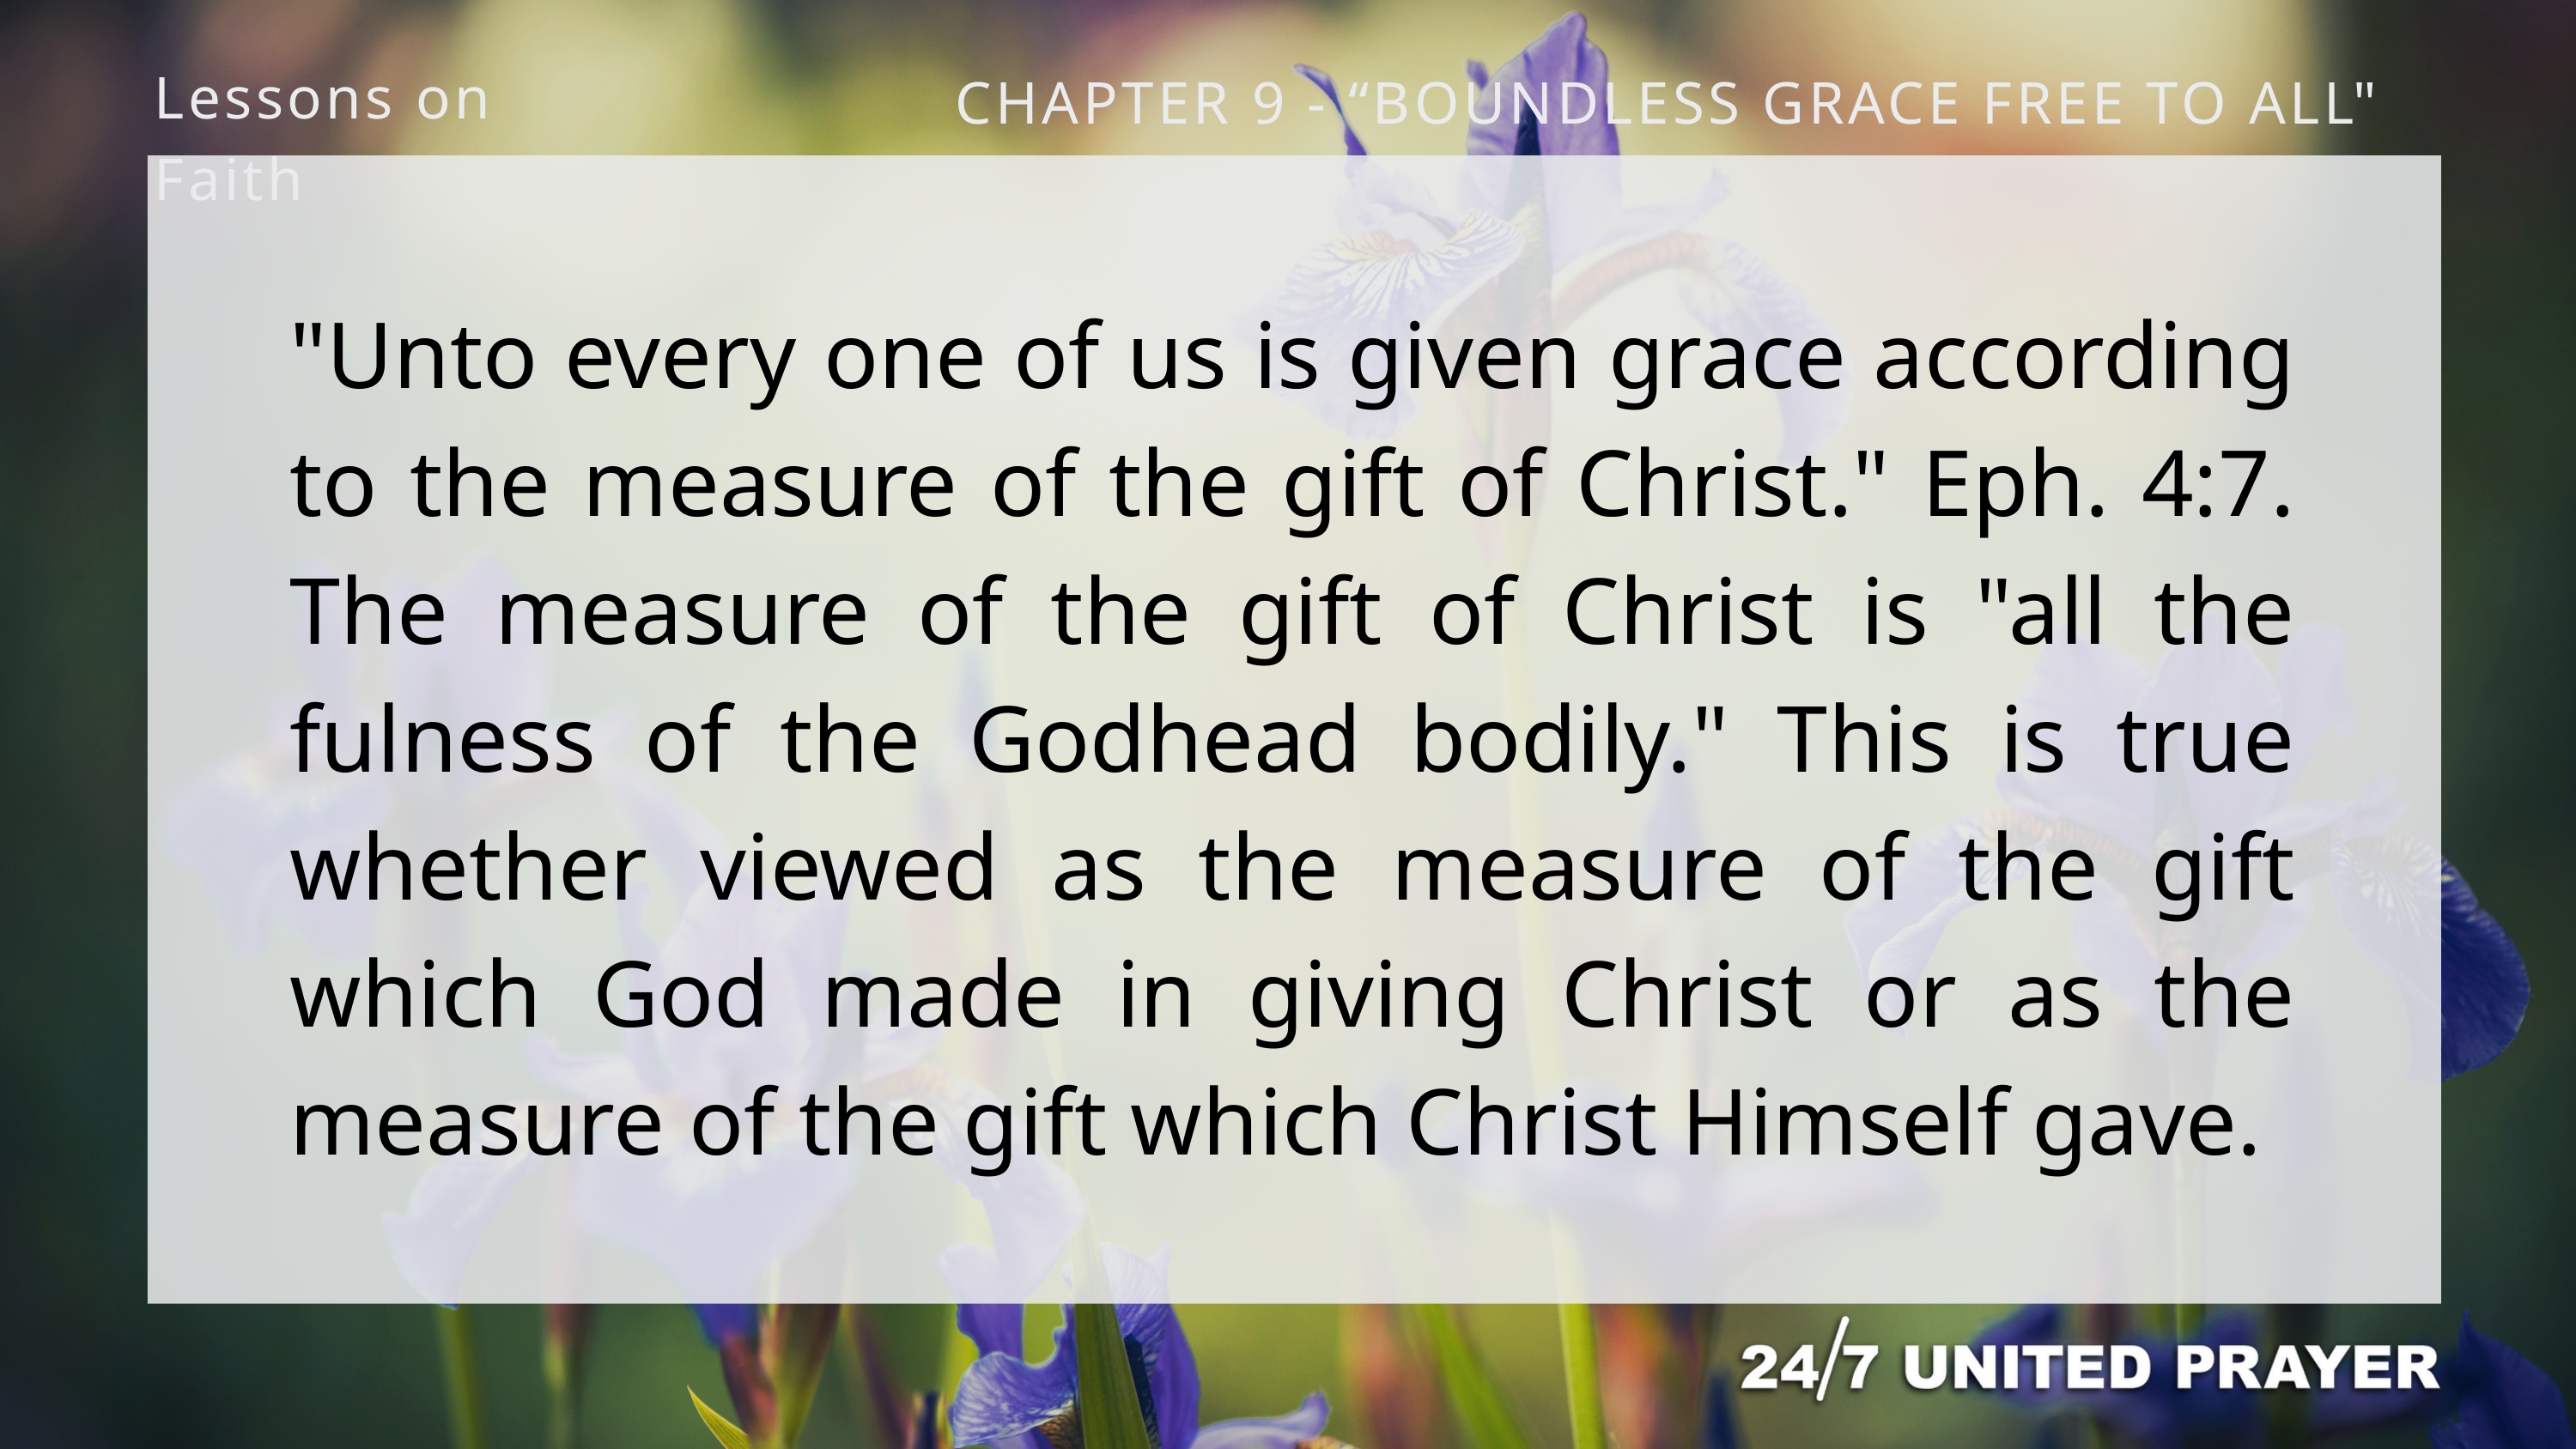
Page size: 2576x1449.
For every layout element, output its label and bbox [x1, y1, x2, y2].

text_box [147, 155, 2442, 1304]
picture [0, 0, 2576, 1449]
